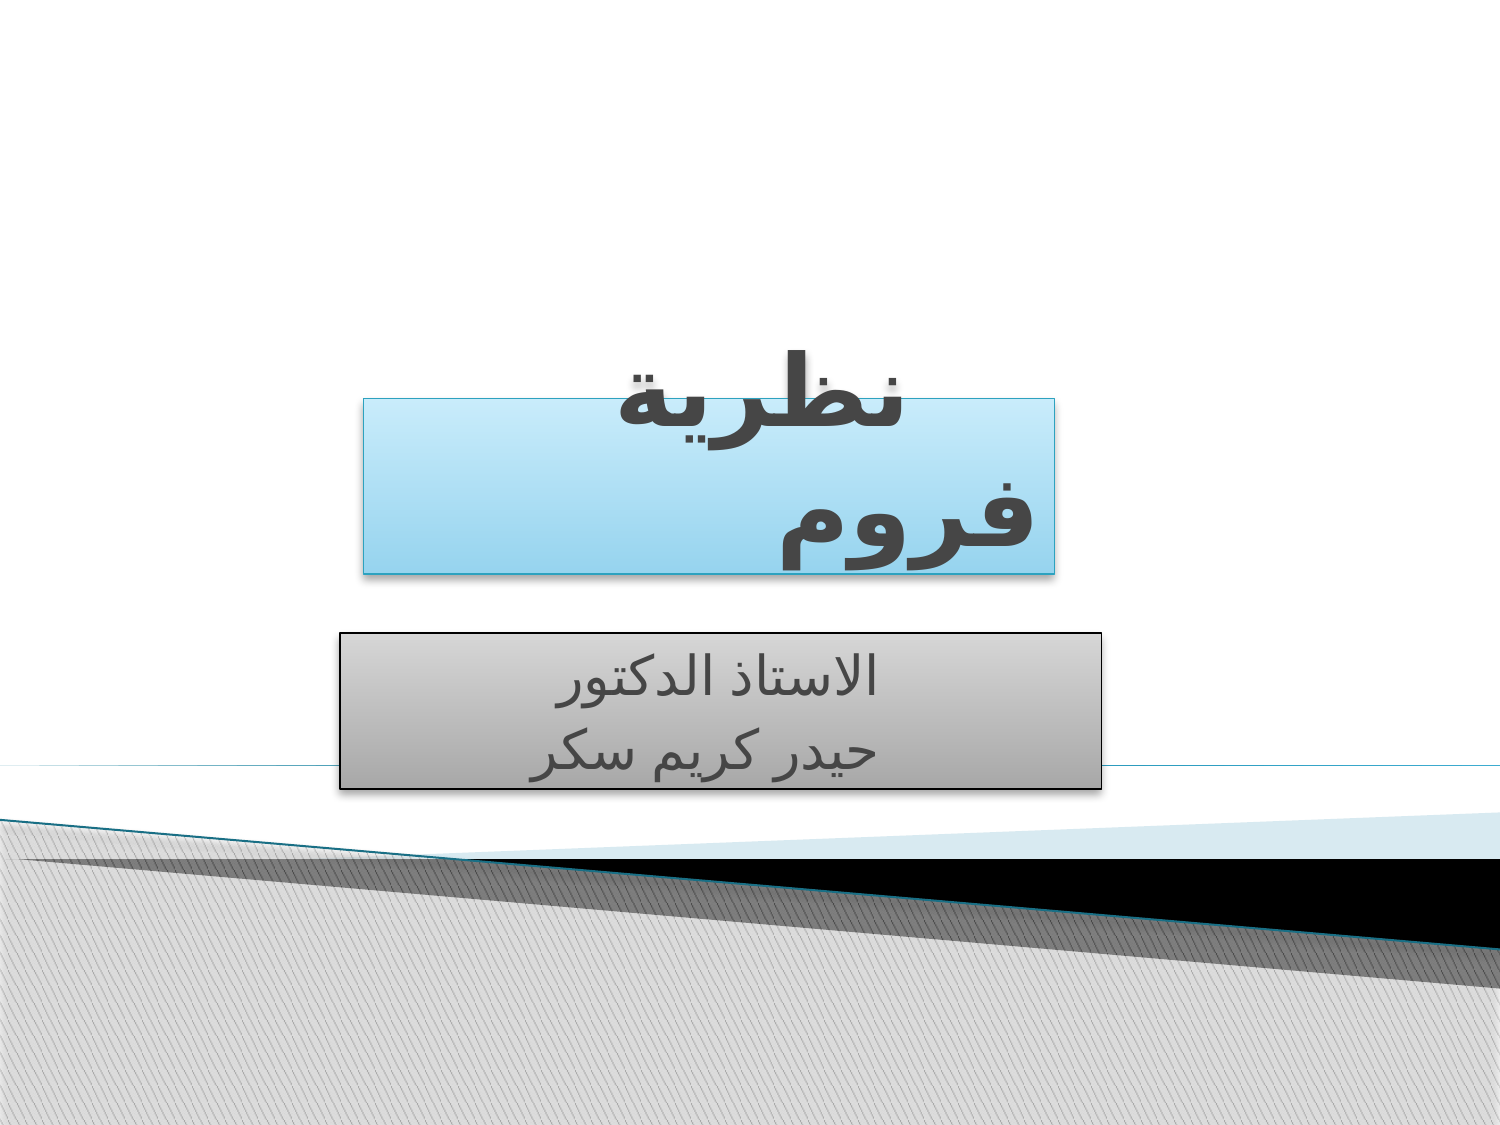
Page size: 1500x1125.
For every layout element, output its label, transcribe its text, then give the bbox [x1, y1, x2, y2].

subtitle الاستاذ الدكتور حيدر كريم سكر [339, 632, 1102, 790]
title نظرية فروم [363, 398, 1055, 575]
picture [5, 859, 1500, 989]
